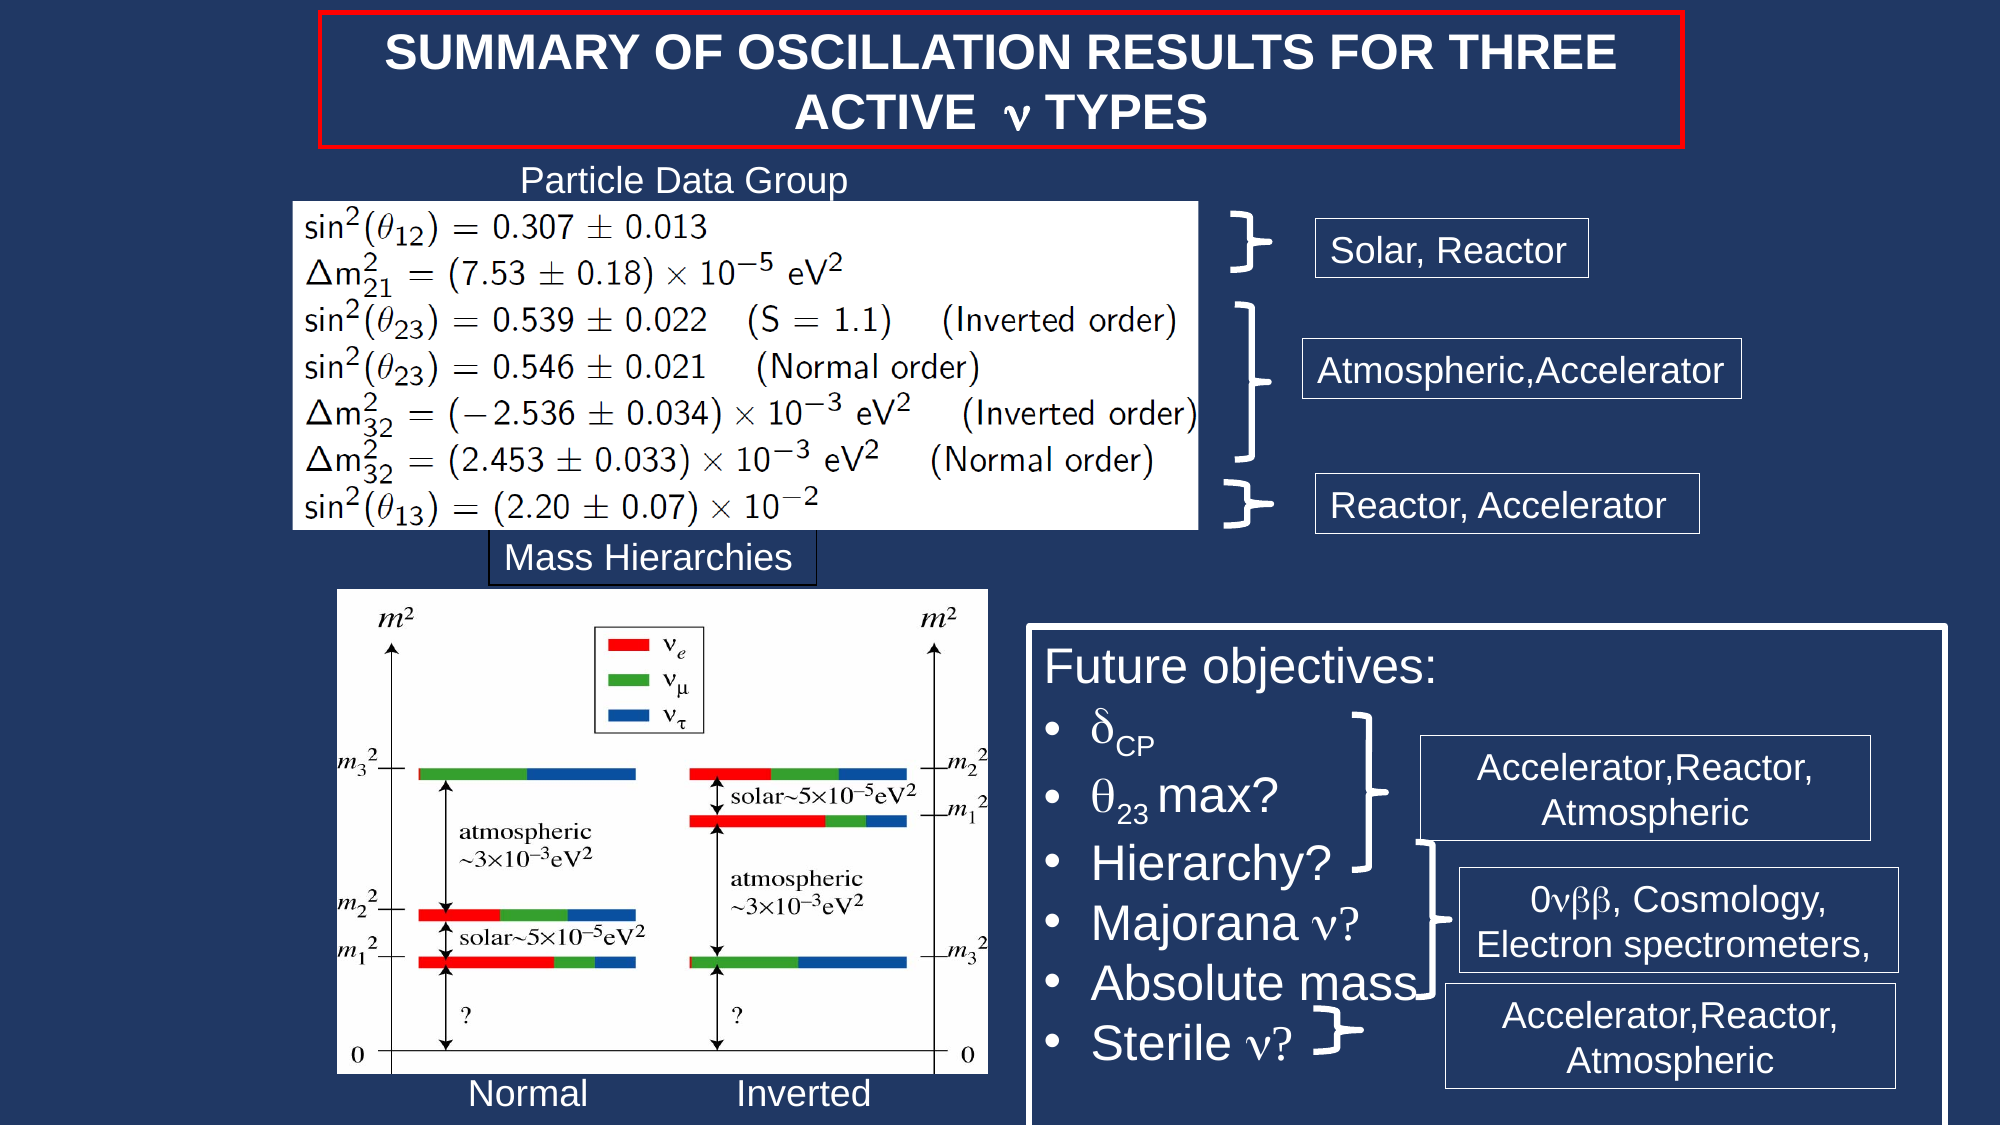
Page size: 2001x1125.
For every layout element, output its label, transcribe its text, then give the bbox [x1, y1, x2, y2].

text_box [1223, 482, 1272, 526]
text_box [1234, 304, 1269, 460]
text_box [1313, 1008, 1361, 1052]
text_box [1351, 714, 1386, 870]
text_box [1415, 842, 1450, 998]
text_box 0nbb, Cosmology, Electron spectrometers, [1459, 867, 1899, 973]
text_box Inverted [721, 1074, 887, 1122]
text_box SUMMARY OF OSCILLATION RESULTS FOR THREE ACTIVE n TYPES [319, 12, 1683, 148]
text_box Mass Hierarchies [488, 530, 817, 585]
text_box Solar, Reactor [1315, 218, 1589, 278]
picture [337, 589, 988, 1074]
picture [292, 201, 1199, 530]
text_box Atmospheric,Accelerator [1302, 338, 1742, 399]
text_box Normal [452, 1074, 604, 1122]
text_box Future objectives: dCP q23 max? Hierarchy? Majorana n? Absolute mass Sterile n? [1028, 626, 1945, 1125]
text_box Accelerator,Reactor, Atmospheric [1445, 983, 1896, 1089]
text_box Reactor, Accelerator [1315, 473, 1700, 534]
text_box Particle Data Group [504, 148, 864, 201]
text_box Accelerator,Reactor, Atmospheric [1420, 735, 1871, 841]
text_box [1230, 213, 1270, 270]
